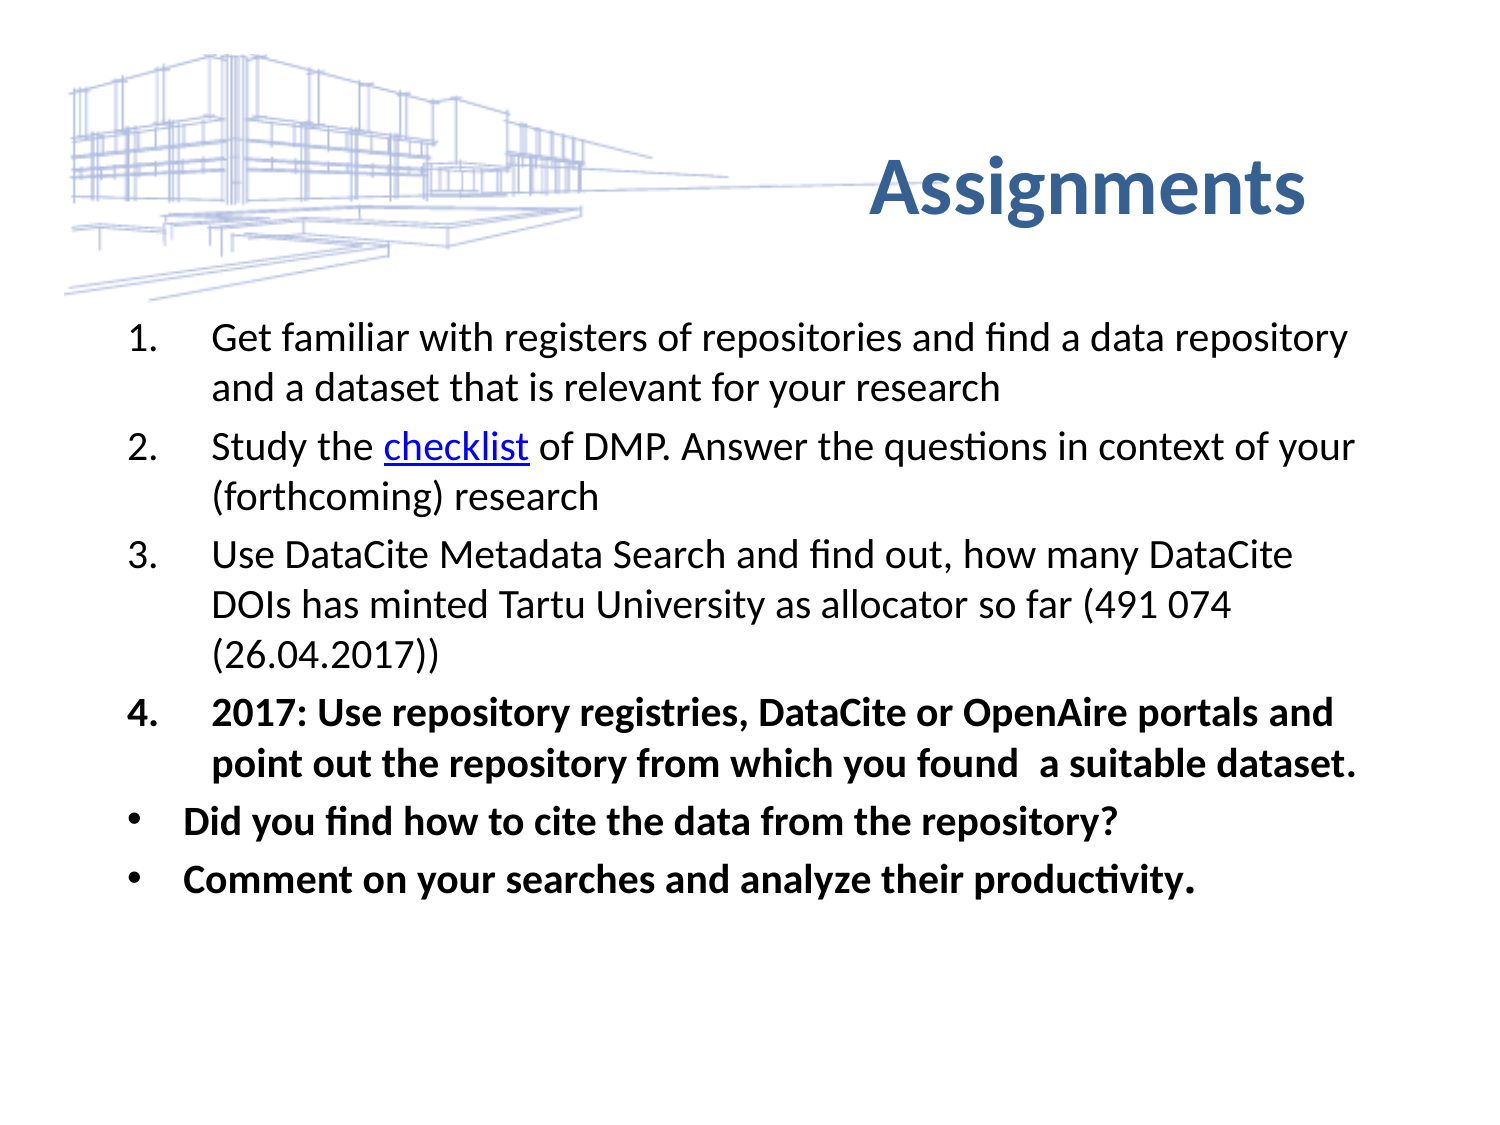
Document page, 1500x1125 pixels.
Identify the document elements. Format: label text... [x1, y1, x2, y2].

list Get familiar with registers of repositories and find a data repository and a dataset that is relevant for your research Study the checklist of DMP. Answer the questions in context of your (forthcoming) research Use DataCite Metadata Search and find out, how many DataCite DOIs has minted Tartu University as allocator so far (491 074 (26.04.2017)) 2017: Use repository registries, DataCite or OpenAire portals and point out the repository from which you found a suitable dataset. Did you find how to cite the data from the repository? Comment on your searches and analyze their productivity. [112, 302, 1388, 1059]
title Assignments [951, 115, 1341, 302]
picture [64, 54, 945, 303]
